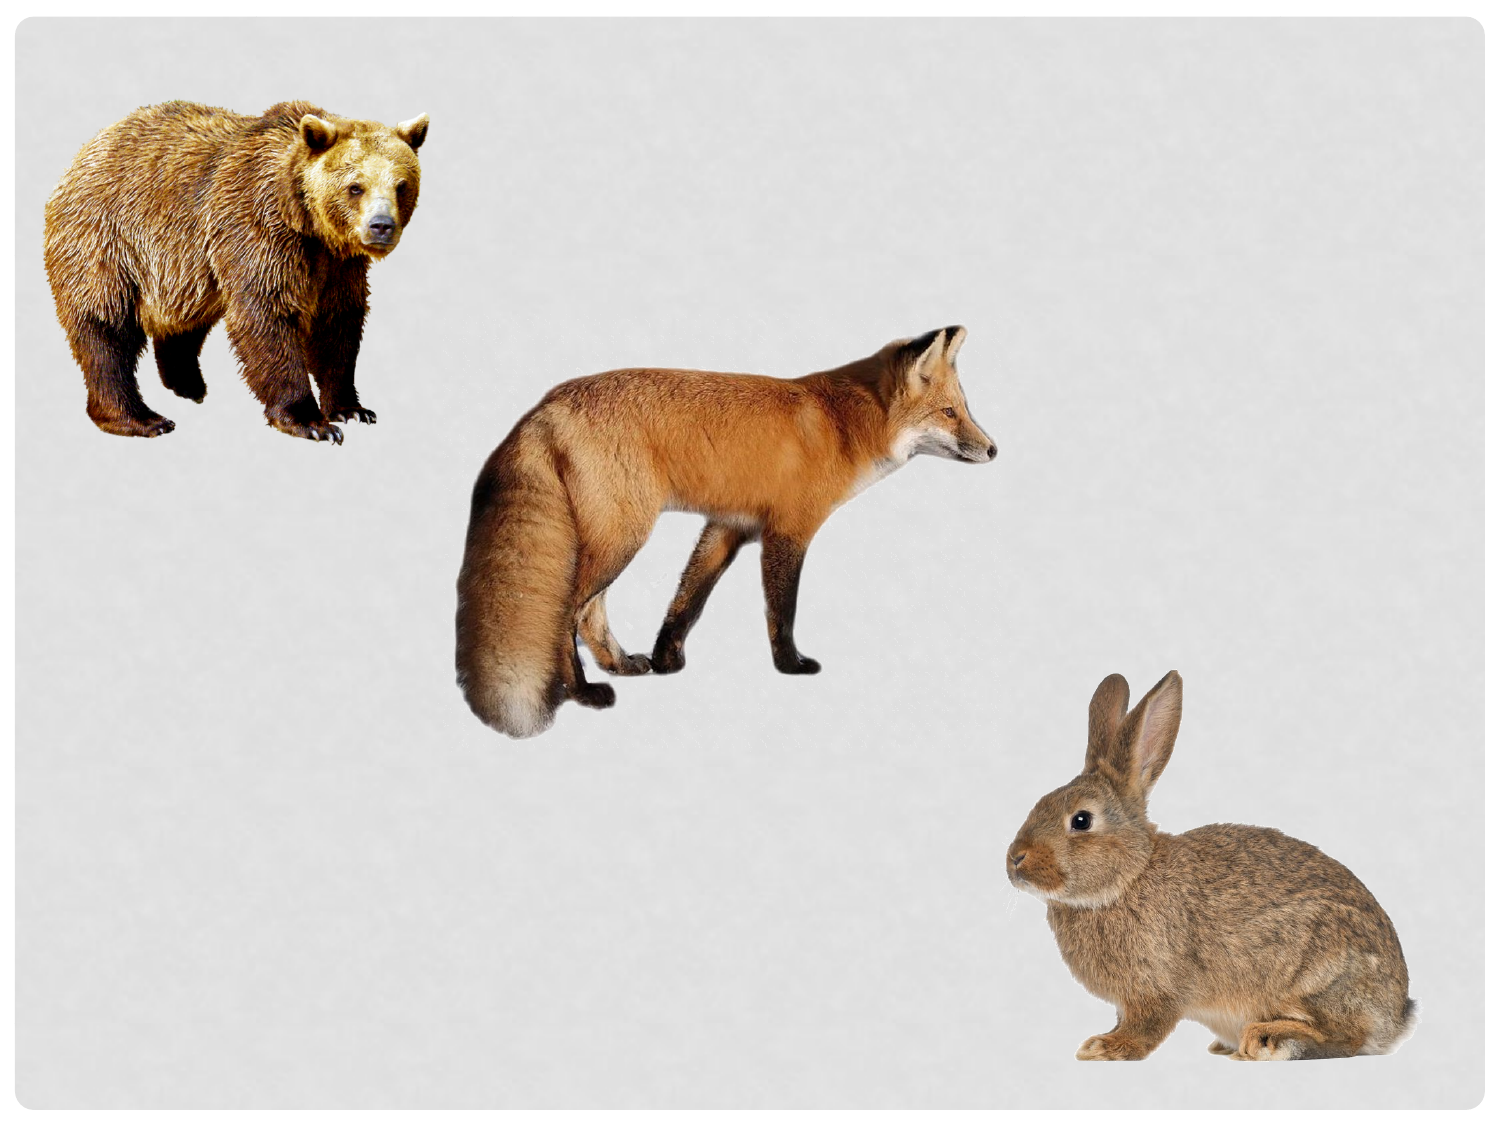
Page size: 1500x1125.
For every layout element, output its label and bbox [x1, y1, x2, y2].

picture [41, 98, 430, 446]
picture [437, 314, 1452, 1075]
